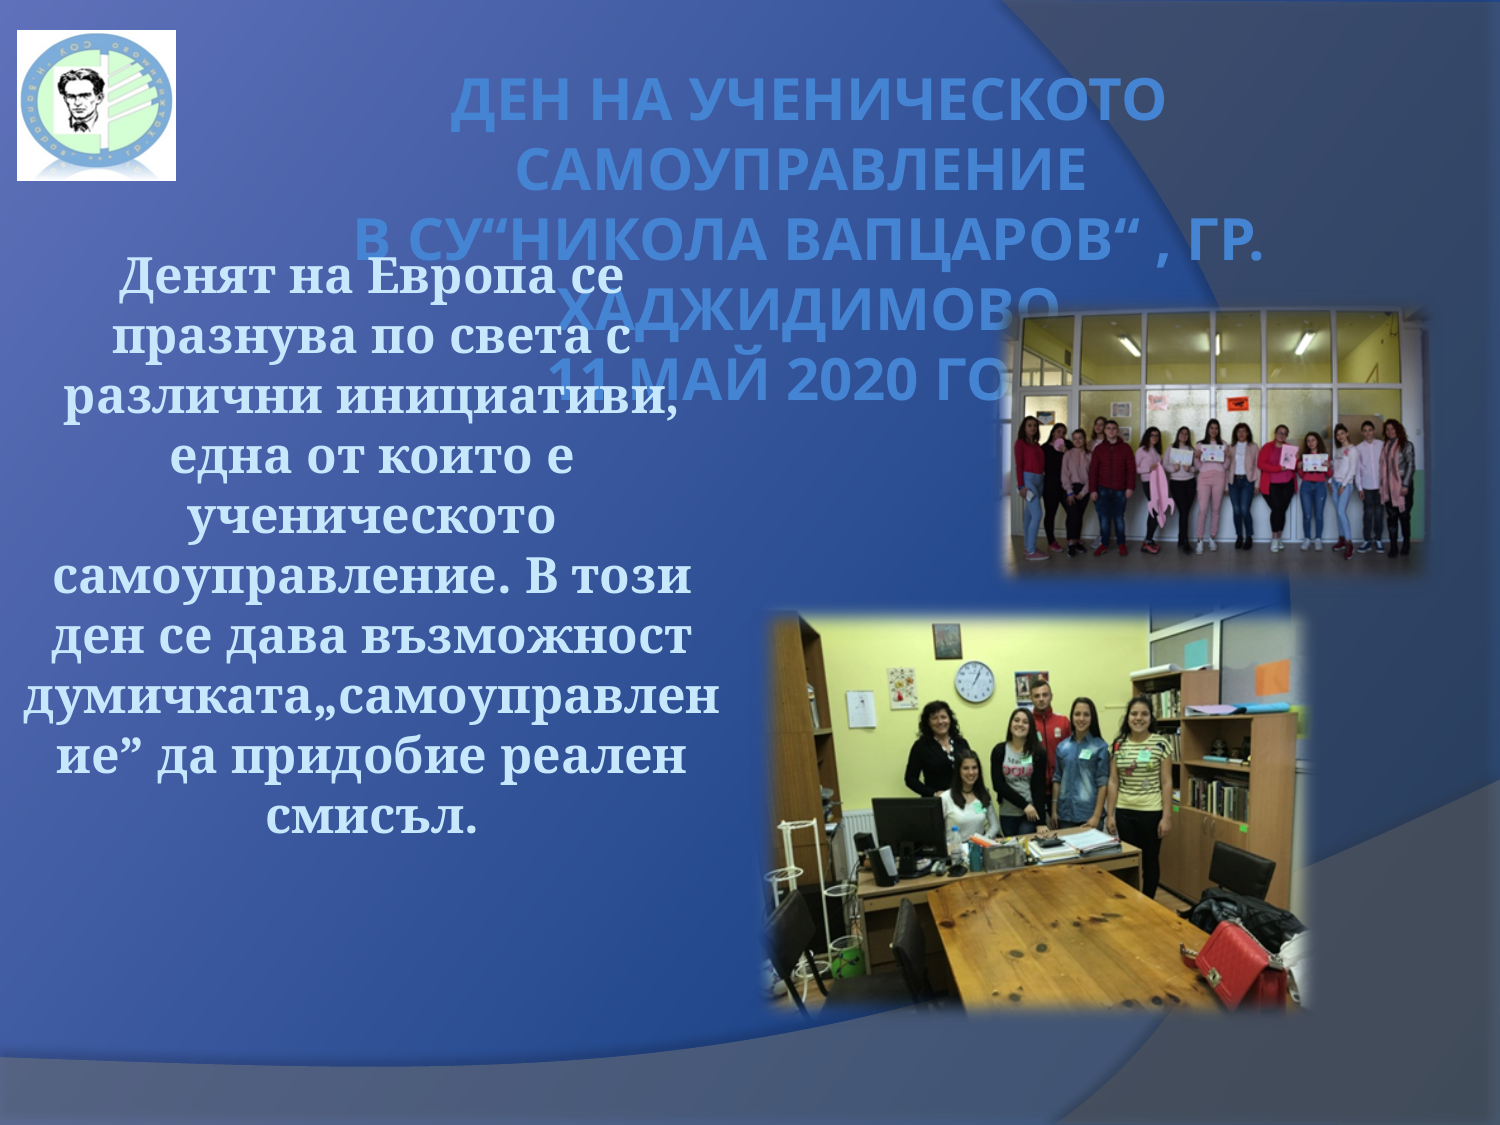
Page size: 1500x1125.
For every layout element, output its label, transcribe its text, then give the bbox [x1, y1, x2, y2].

picture [17, 30, 176, 182]
picture [749, 597, 1323, 1028]
picture [985, 290, 1444, 597]
title Ден на ученическото самоуправление в СУ“Никола Вапцаров“ , гр. Хаджидимово 11 май 2020 год. [175, 54, 1443, 296]
subtitle Денят на Европа се празнува по света с различни инициативи, една от които е ученическото самоуправление. В този ден се дава възможност думичката„самоуправление” да придобие реален смисъл. [2, 359, 735, 844]
